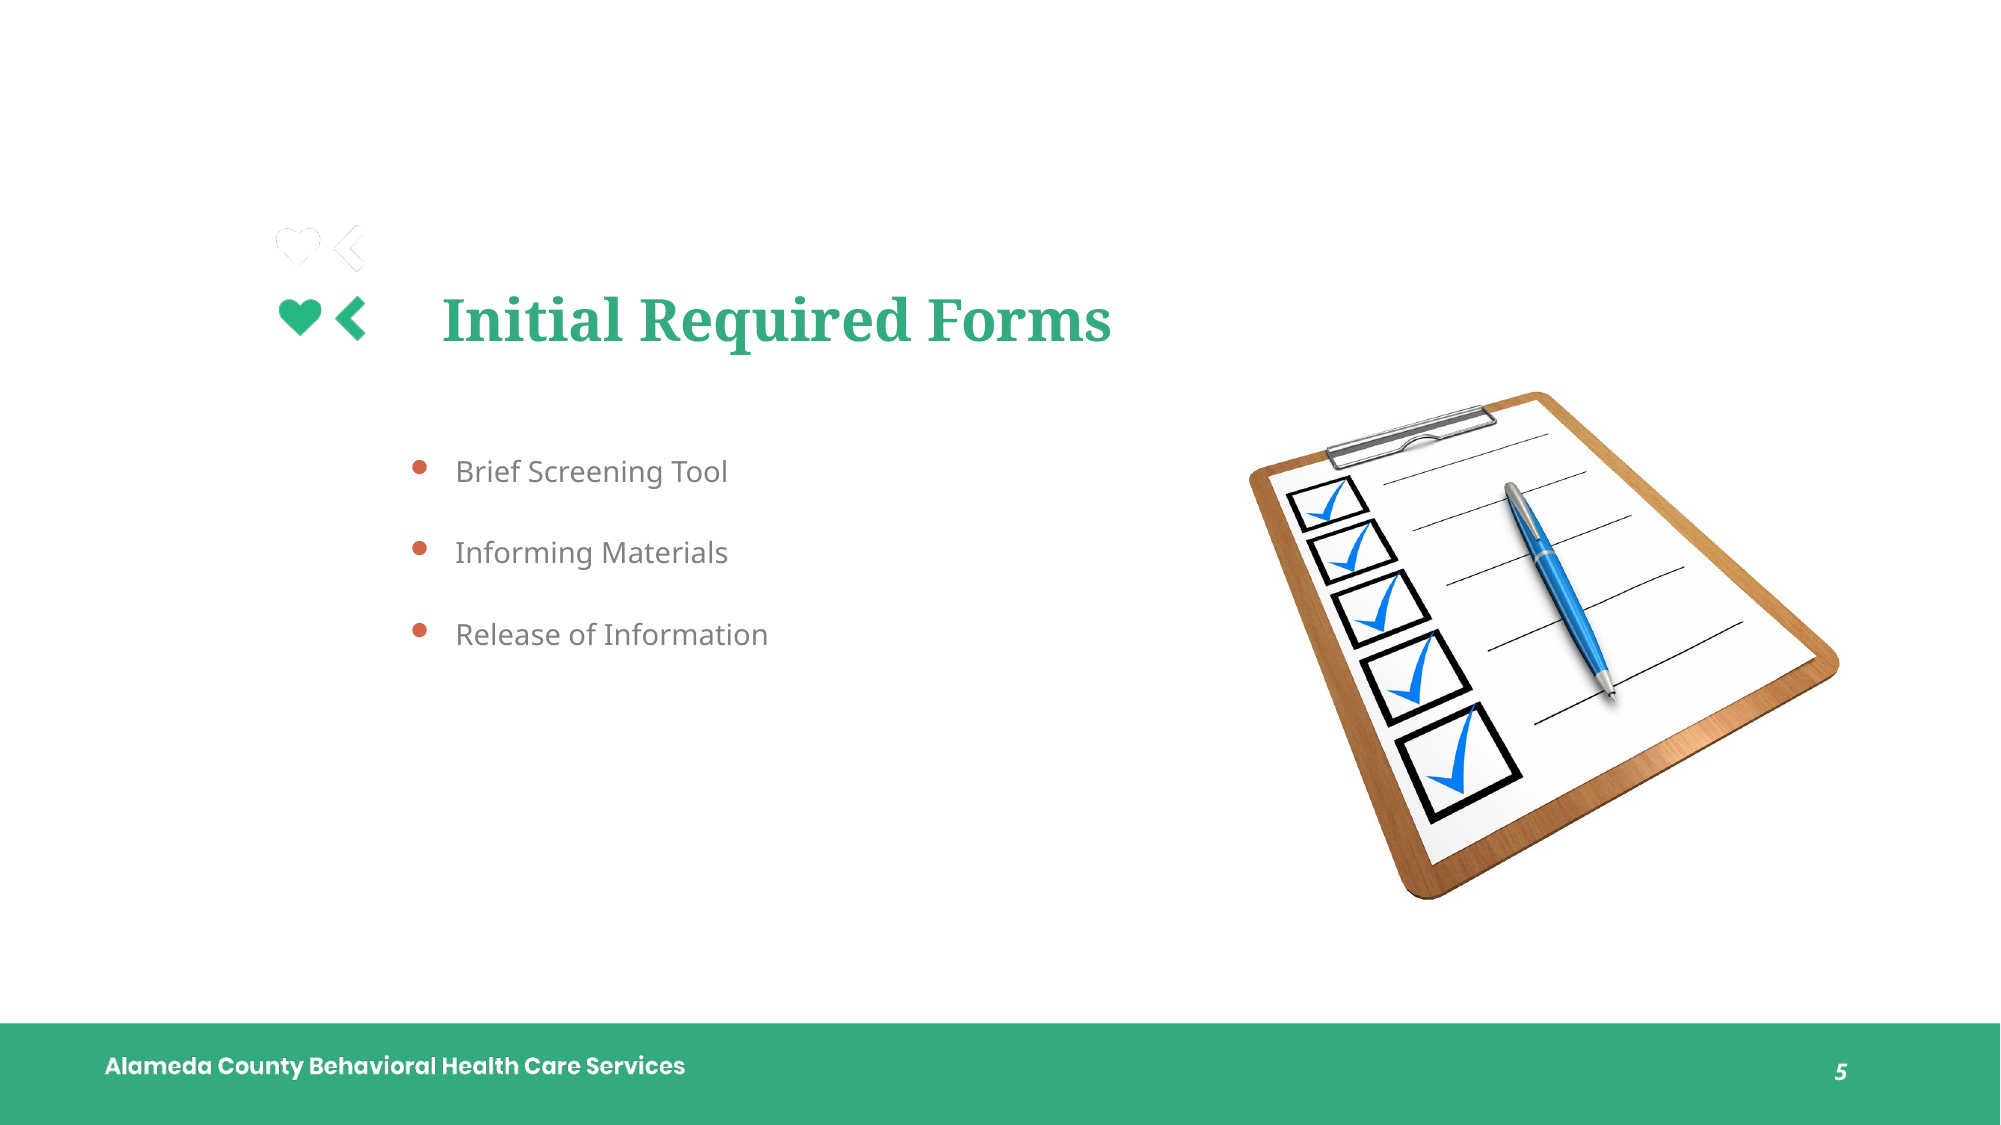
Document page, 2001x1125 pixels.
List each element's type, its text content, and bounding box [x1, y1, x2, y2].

subtitle Brief Screening Tool Informing Materials Release of Information [392, 445, 1228, 666]
title Initial Required Forms [427, 282, 1627, 362]
slide_number 5 [1412, 1042, 1863, 1103]
picture [99, 1046, 724, 1089]
picture [256, 214, 391, 356]
picture [1228, 292, 1844, 908]
